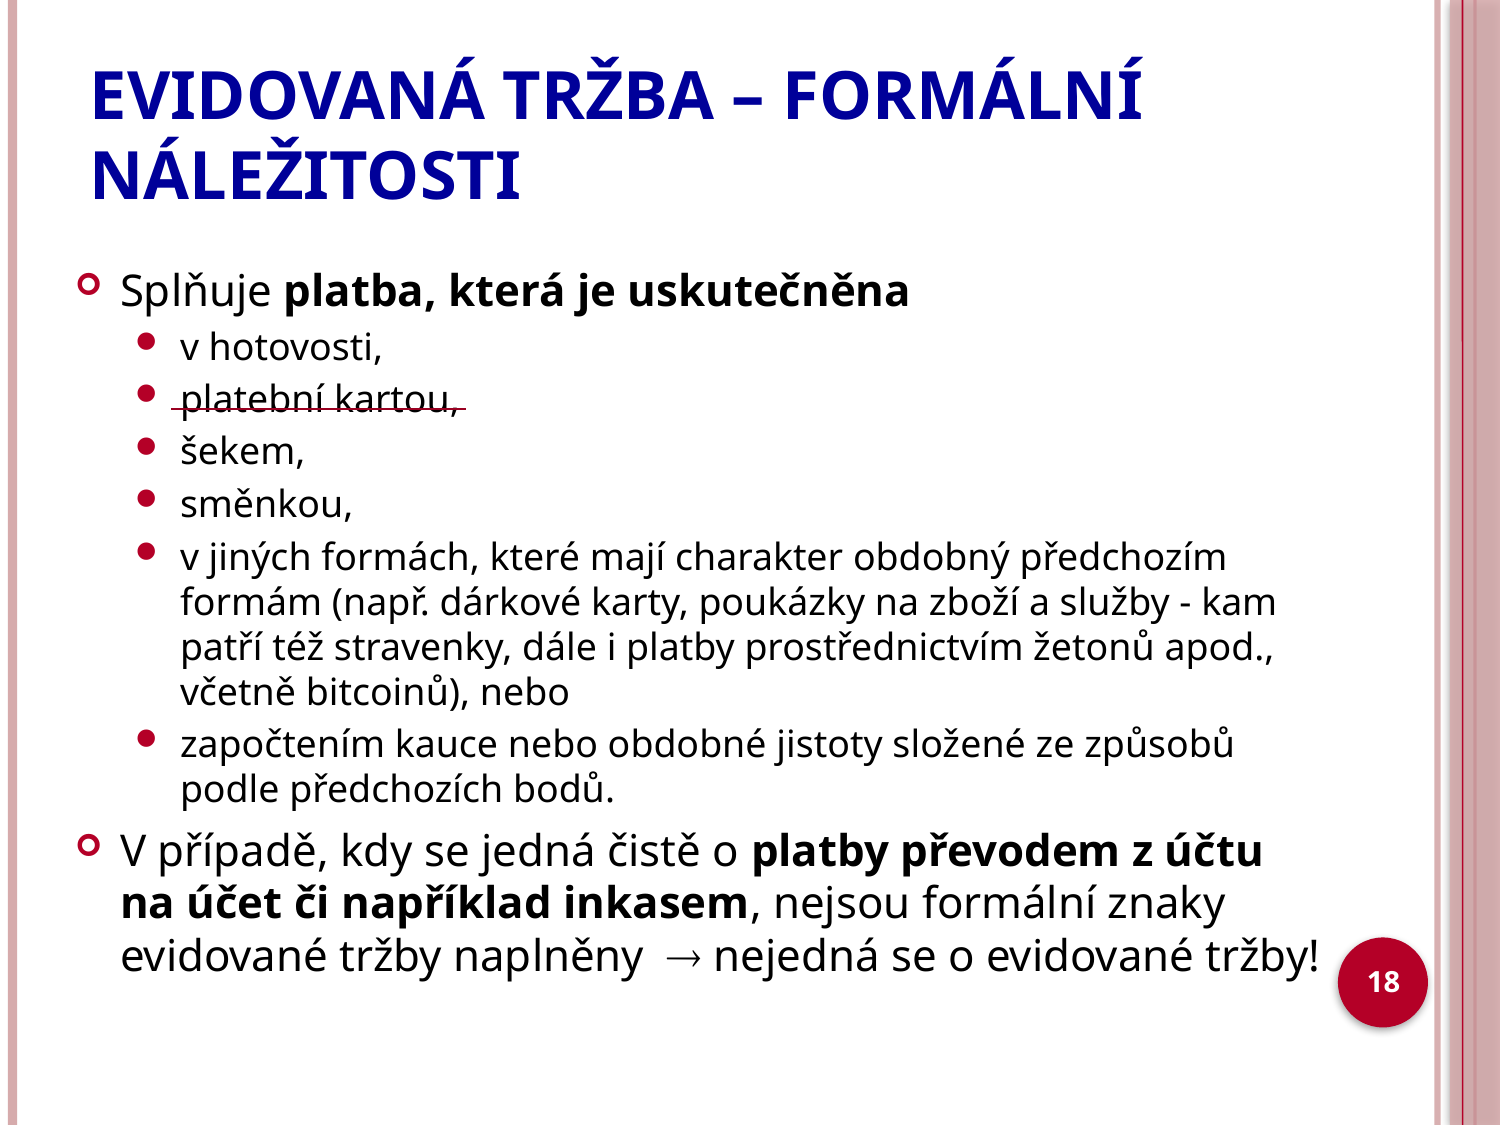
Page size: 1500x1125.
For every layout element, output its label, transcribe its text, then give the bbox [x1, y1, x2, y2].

slide_number 18 [1333, 940, 1434, 1027]
title EVIDOVANÁ TRŽBA – FORMÁLNÍ NÁLEŽITOSTI [75, 45, 1329, 233]
list Splňuje platba, která je uskutečněna v hotovosti, platební kartou, šekem, směnkou, v jiných formách, které mají charakter obdobný předchozím formám (např. dárkové karty, poukázky na zboží a služby - kam patří též stravenky, dále i platby prostřednictvím žetonů apod., včetně bitcoinů), nebo započtením kauce nebo obdobné jistoty složené ze způsobů podle předchozích bodů. V případě, kdy se jedná čistě o platby převodem z účtu na účet či například inkasem, nejsou formální znaky evidované tržby naplněny nejedná se o evidované tržby! [75, 262, 1329, 1062]
